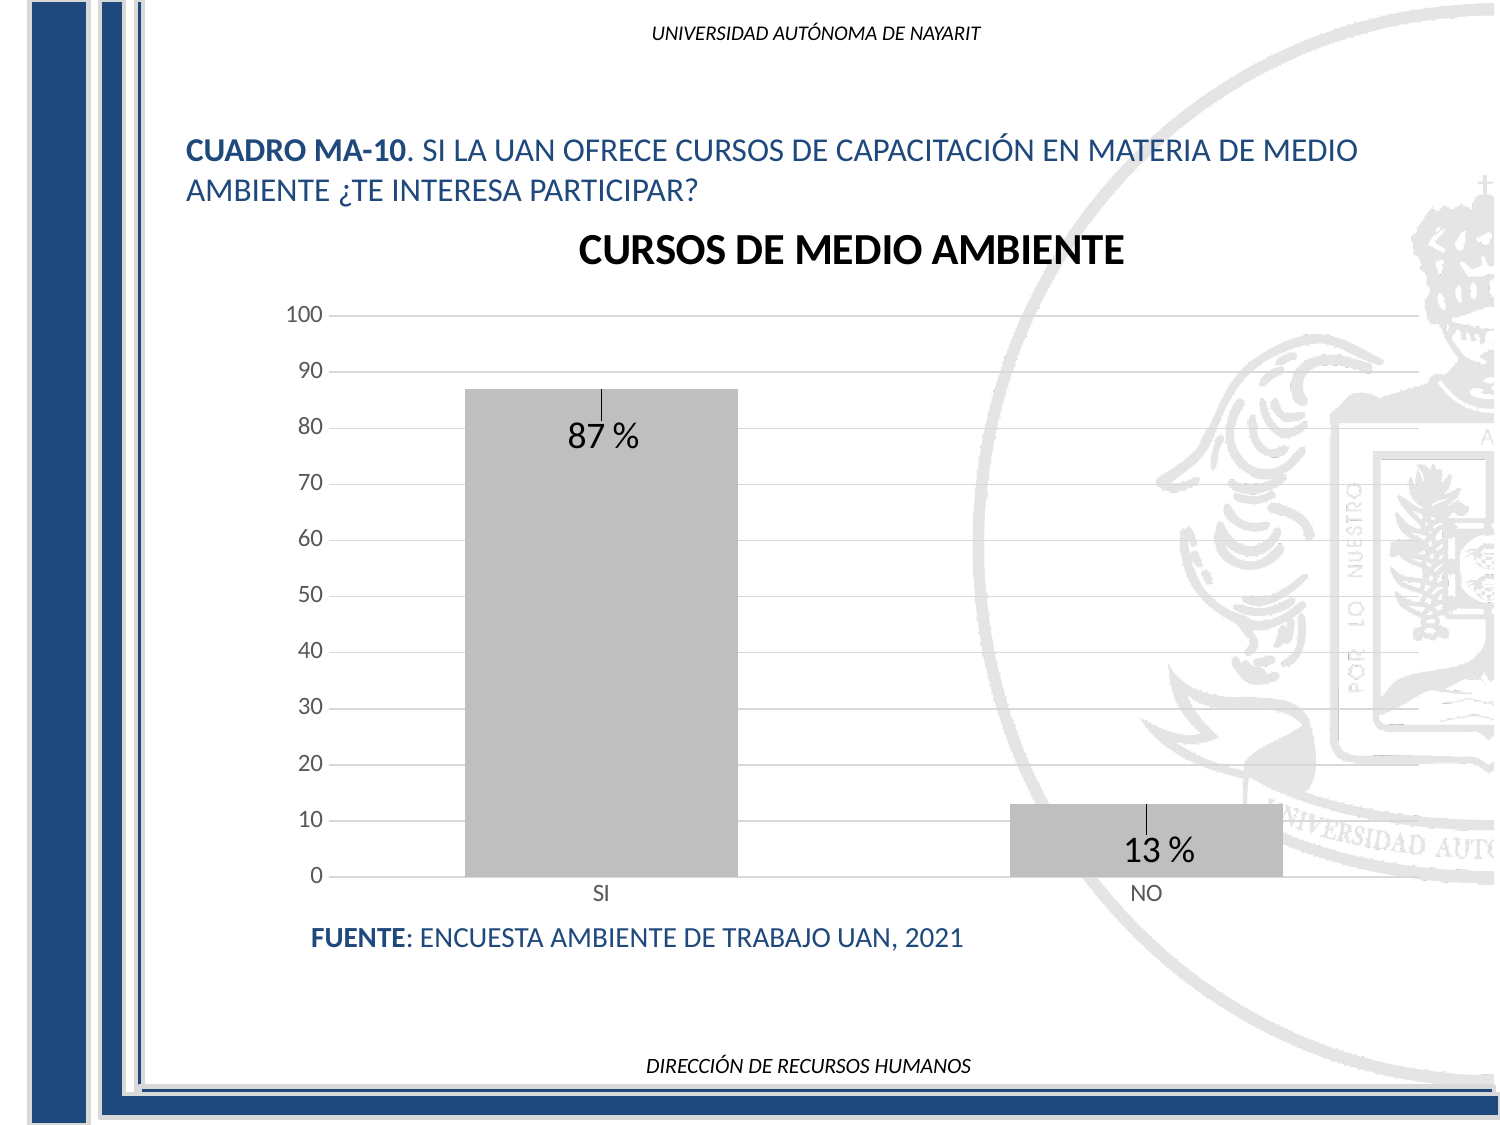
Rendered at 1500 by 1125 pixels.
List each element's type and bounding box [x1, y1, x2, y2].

text_box [29, 0, 1500, 1125]
chart [261, 196, 1444, 923]
